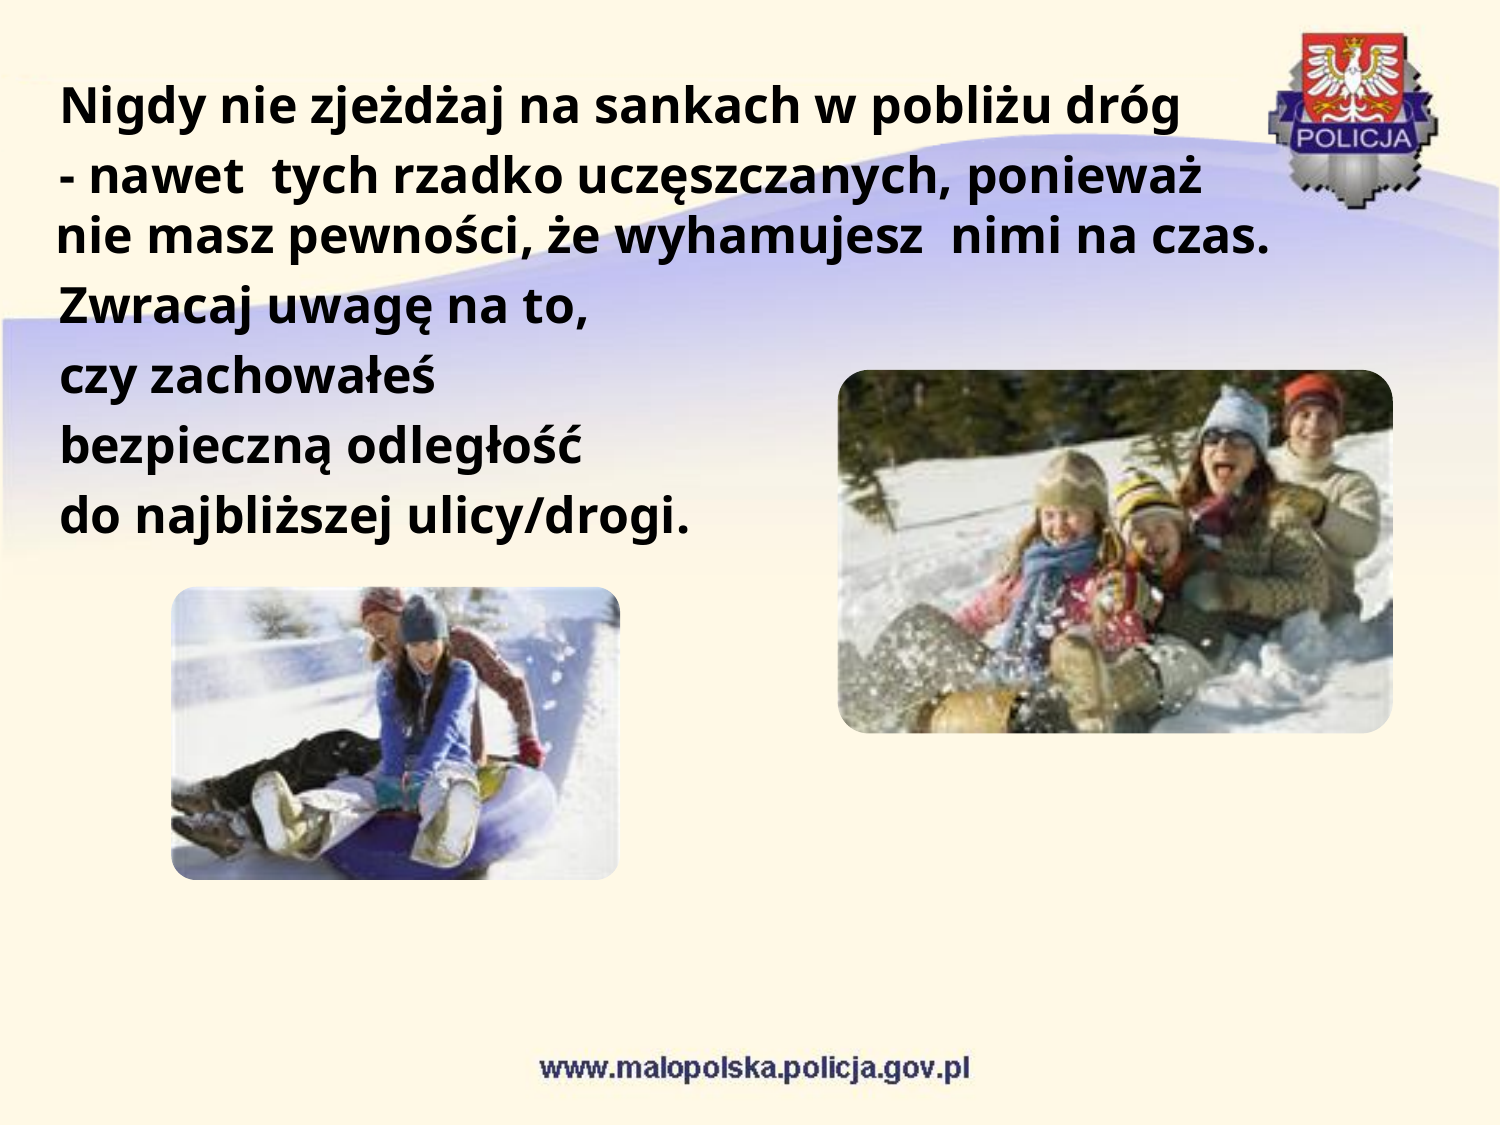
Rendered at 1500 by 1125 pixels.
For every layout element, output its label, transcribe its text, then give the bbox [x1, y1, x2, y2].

text_box Nigdy nie zjeżdżaj na sankach w pobliżu dróg - nawet tych rzadko uczęszczanych, ponieważ nie masz pewności, że wyhamujesz nimi na czas. Zwracaj uwagę na to, czy zachowałeś bezpieczną odległość do najbliższej ulicy/drogi. [41, 66, 1294, 890]
picture [0, 0, 1500, 1125]
